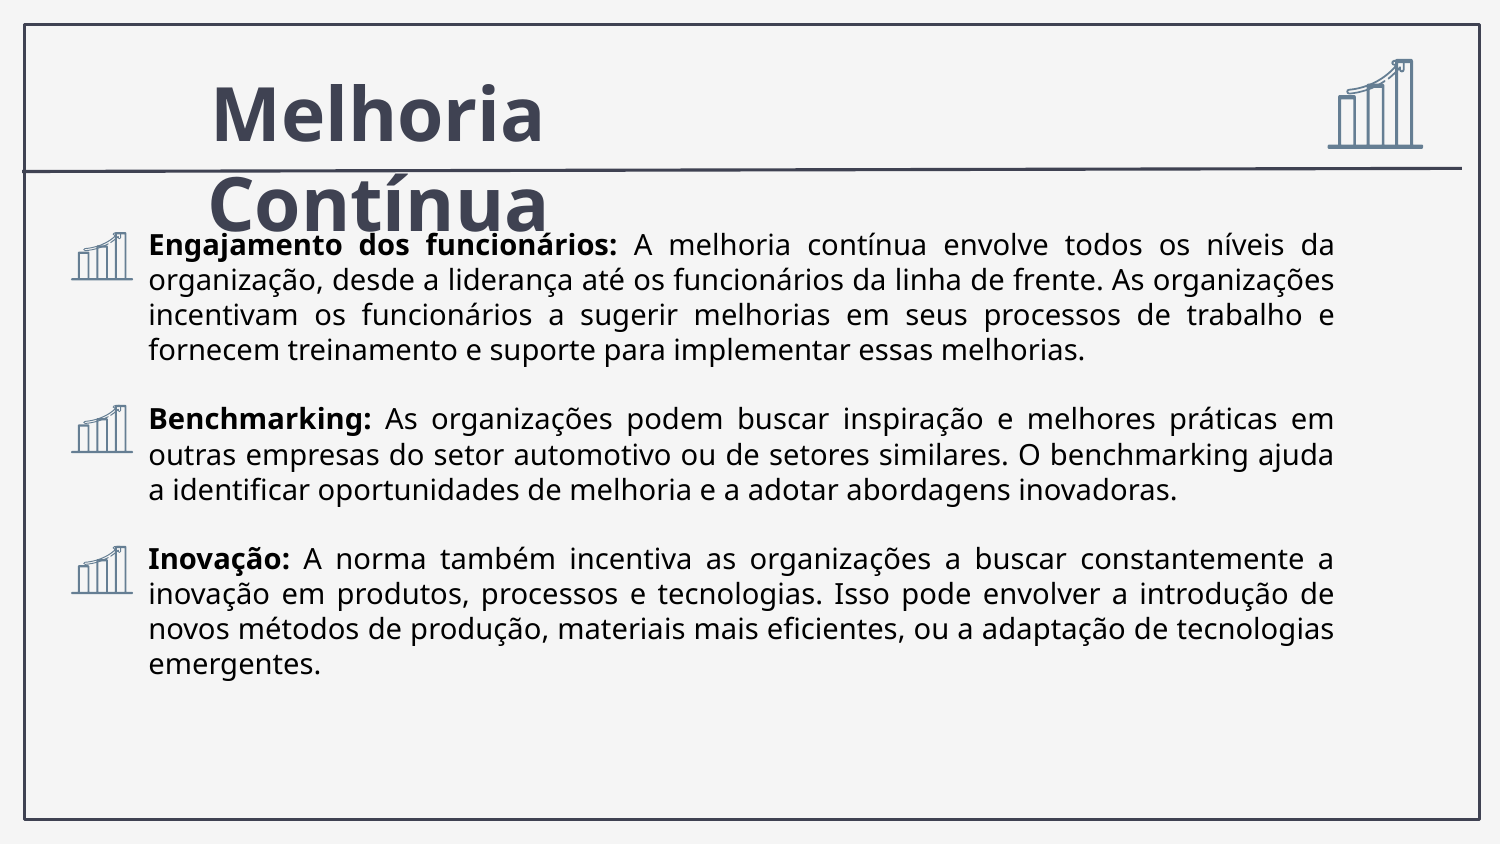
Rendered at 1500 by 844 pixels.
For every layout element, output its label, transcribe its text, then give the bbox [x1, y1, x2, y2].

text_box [70, 231, 134, 281]
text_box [21, 168, 1462, 172]
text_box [1327, 58, 1424, 150]
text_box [70, 404, 134, 454]
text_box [70, 545, 134, 595]
title Melhoria Contínua [29, 51, 728, 166]
text_box Engajamento dos funcionários: A melhoria contínua envolve todos os níveis da organização, desde a liderança até os funcionários da linha de frente. As organizações incentivam os funcionários a sugerir melhorias em seus processos de trabalho e fornecem treinamento e suporte para implementar essas melhorias. Benchmarking: As organizações podem buscar inspiração e melhores práticas em outras empresas do setor automotivo ou de setores similares. O benchmarking ajuda a identificar oportunidades de melhoria e a adotar abordagens inovadoras. Inovação: A norma também incentiva as organizações a buscar constantemente a inovação em produtos, processos e tecnologias. Isso pode envolver a introdução de novos métodos de produção, materiais mais eficientes, ou a adaptação de tecnologias emergentes. [133, 211, 1351, 696]
